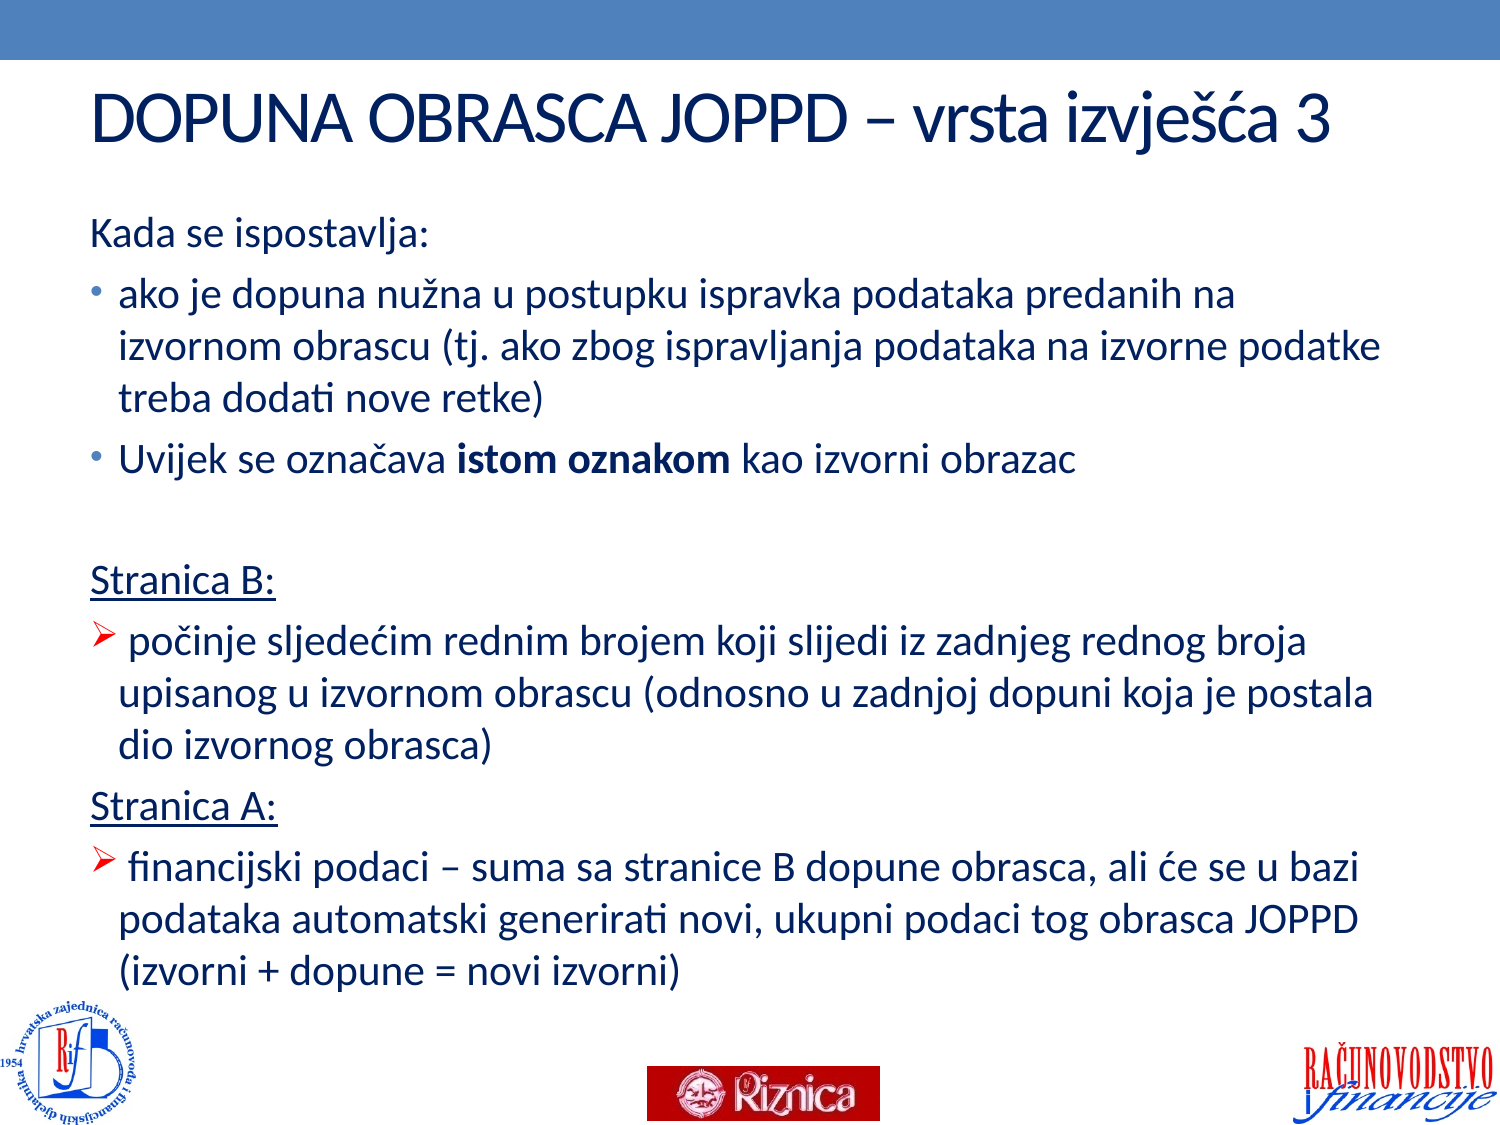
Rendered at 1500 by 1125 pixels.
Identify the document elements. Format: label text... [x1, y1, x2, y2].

title DOPUNA OBRASCA JOPPD – vrsta izvješća 3 [75, 45, 1425, 173]
picture [647, 1066, 880, 1121]
picture [1293, 1042, 1497, 1124]
picture [0, 1001, 136, 1125]
list Kada se ispostavlja: ako je dopuna nužna u postupku ispravka podataka predanih na izvornom obrascu (tj. ako zbog ispravljanja podataka na izvorne podatke treba dodati nove retke) Uvijek se označava istom oznakom kao izvorni obrazac Stranica B: počinje sljedećim rednim brojem koji slijedi iz zadnjeg rednog broja upisanog u izvornom obrascu (odnosno u zadnjoj dopuni koja je postala dio izvornog obrasca) Stranica A: financijski podaci – suma sa stranice B dopune obrasca, ali će se u bazi podataka automatski generirati novi, ukupni podaci tog obrasca JOPPD (izvorni + dopune = novi izvorni) [75, 196, 1425, 1005]
